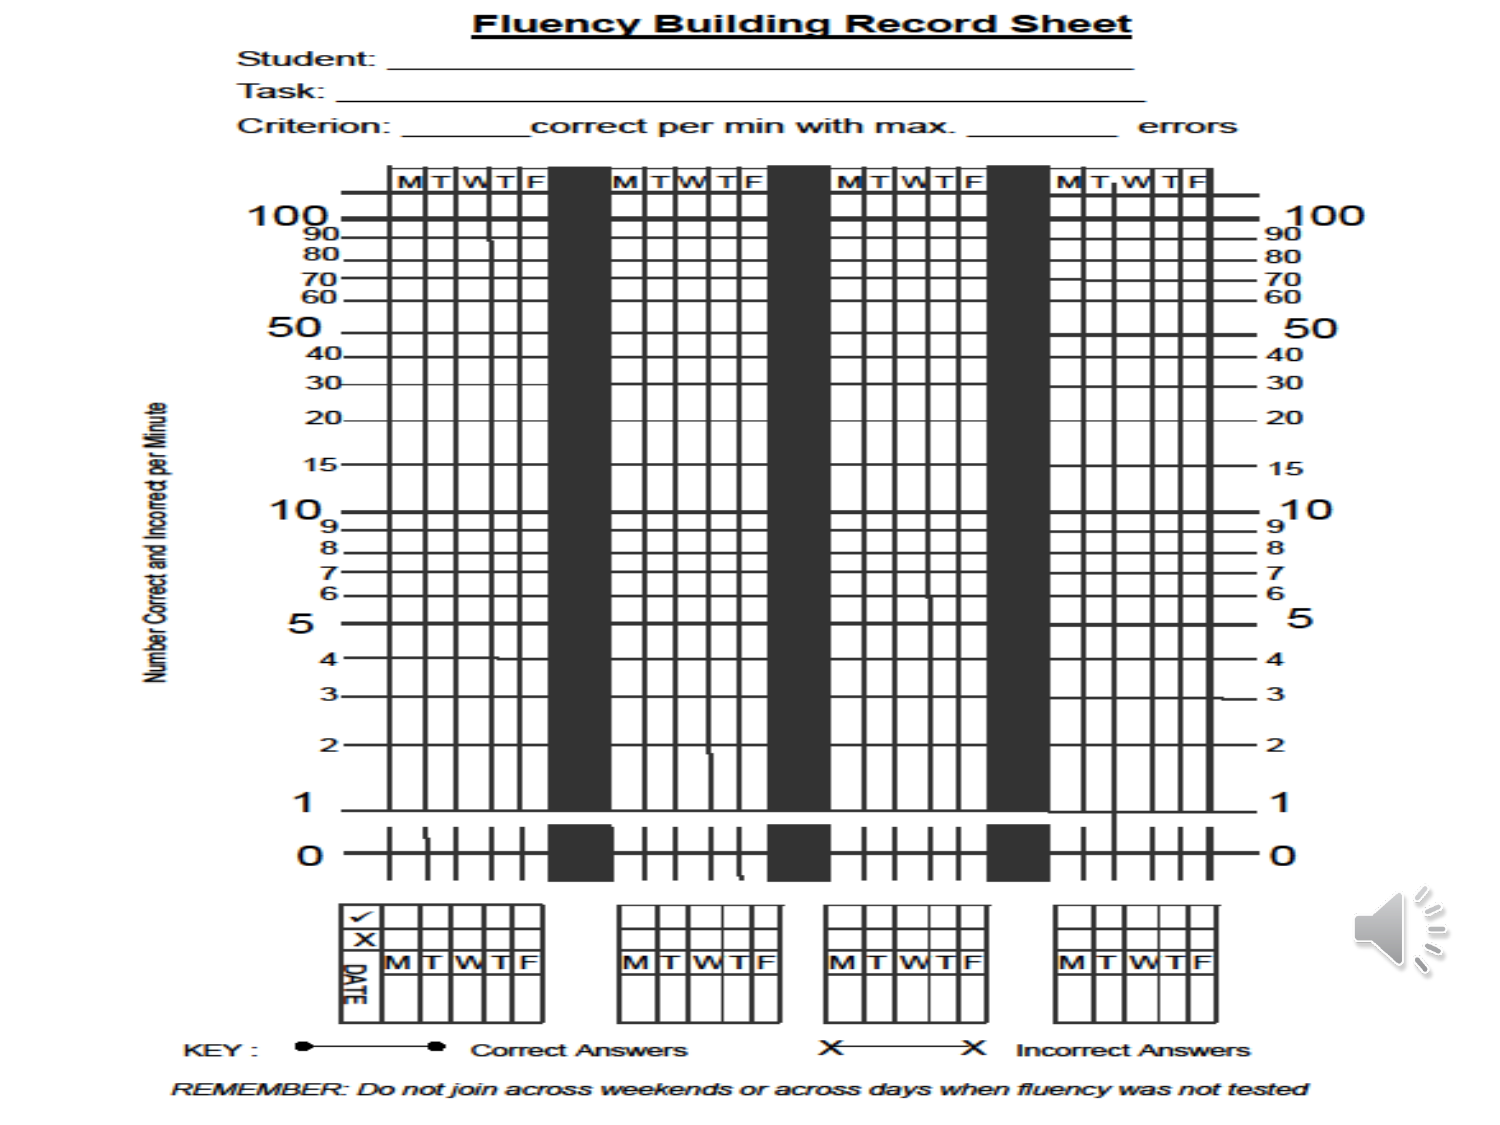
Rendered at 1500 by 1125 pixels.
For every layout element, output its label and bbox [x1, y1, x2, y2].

list [0, 0, 1500, 1125]
picture [1352, 881, 1453, 982]
